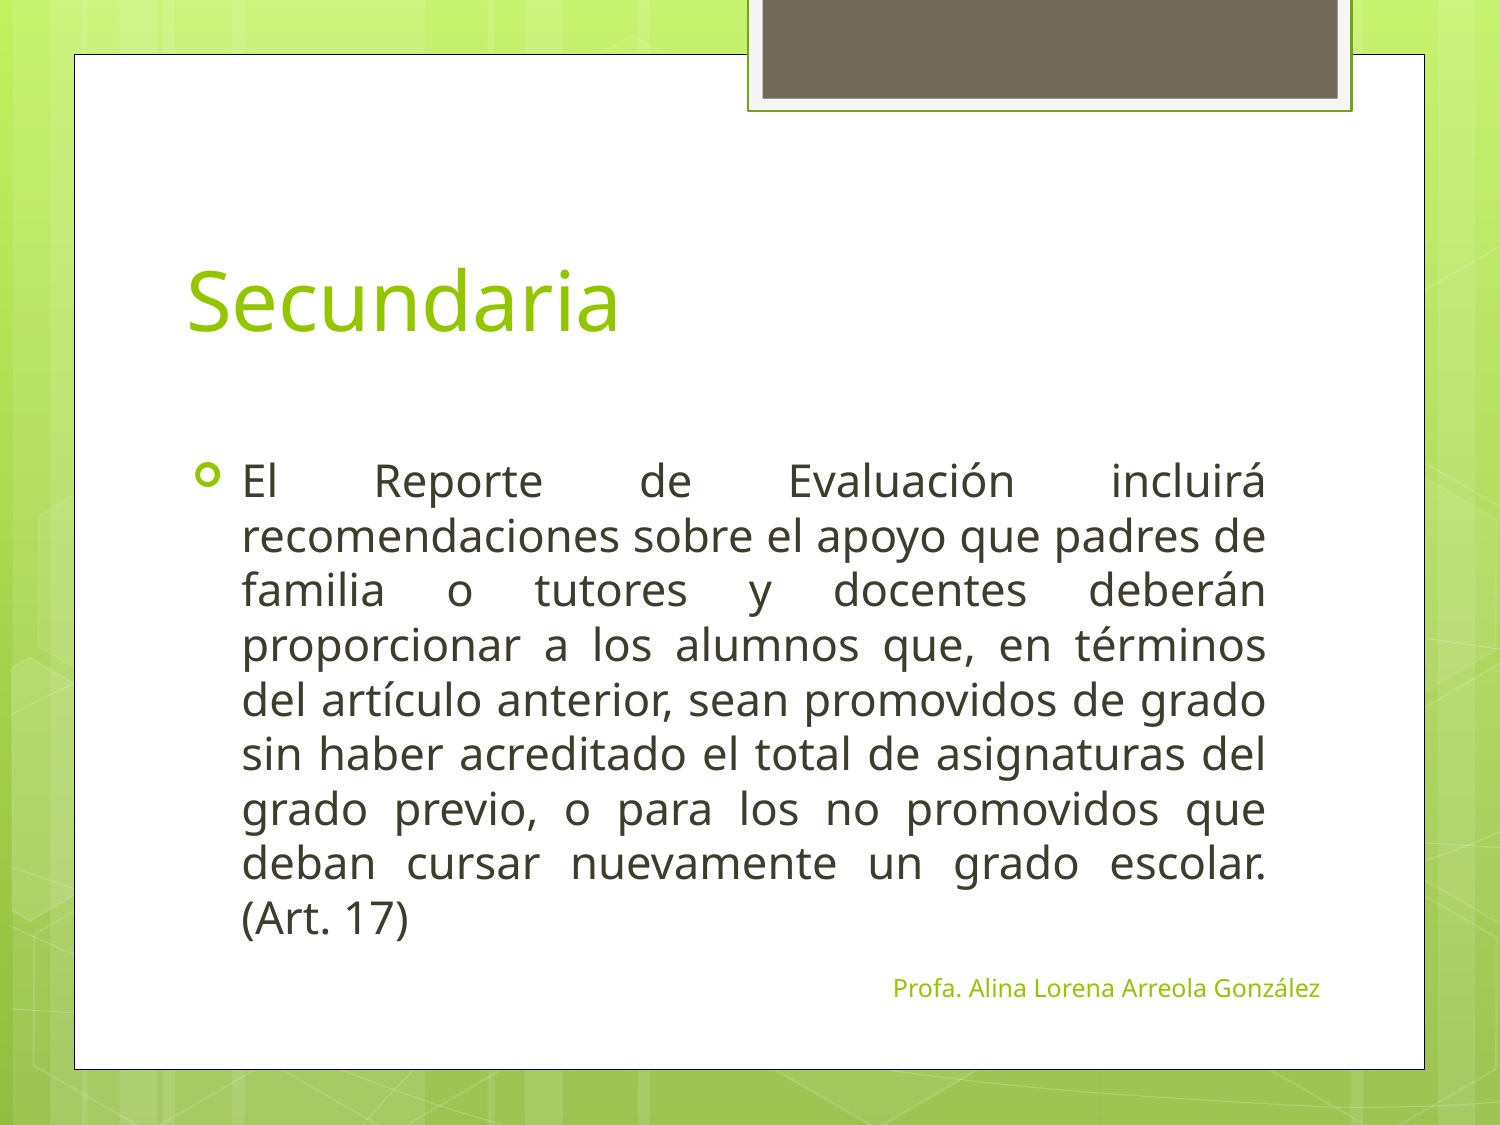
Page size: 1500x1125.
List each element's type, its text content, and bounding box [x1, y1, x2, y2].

title Secundaria [171, 168, 1324, 357]
footer Profa. Alina Lorena Arreola González [761, 960, 1336, 1020]
list El Reporte de Evaluación incluirá recomendaciones sobre el apoyo que padres de familia o tutores y docentes deberán proporcionar a los alumnos que, en términos del artículo anterior, sean promovidos de grado sin haber acreditado el total de asignaturas del grado previo, o para los no promovidos que deban cursar nuevamente un grado escolar. (Art. 17) [171, 381, 1283, 957]
